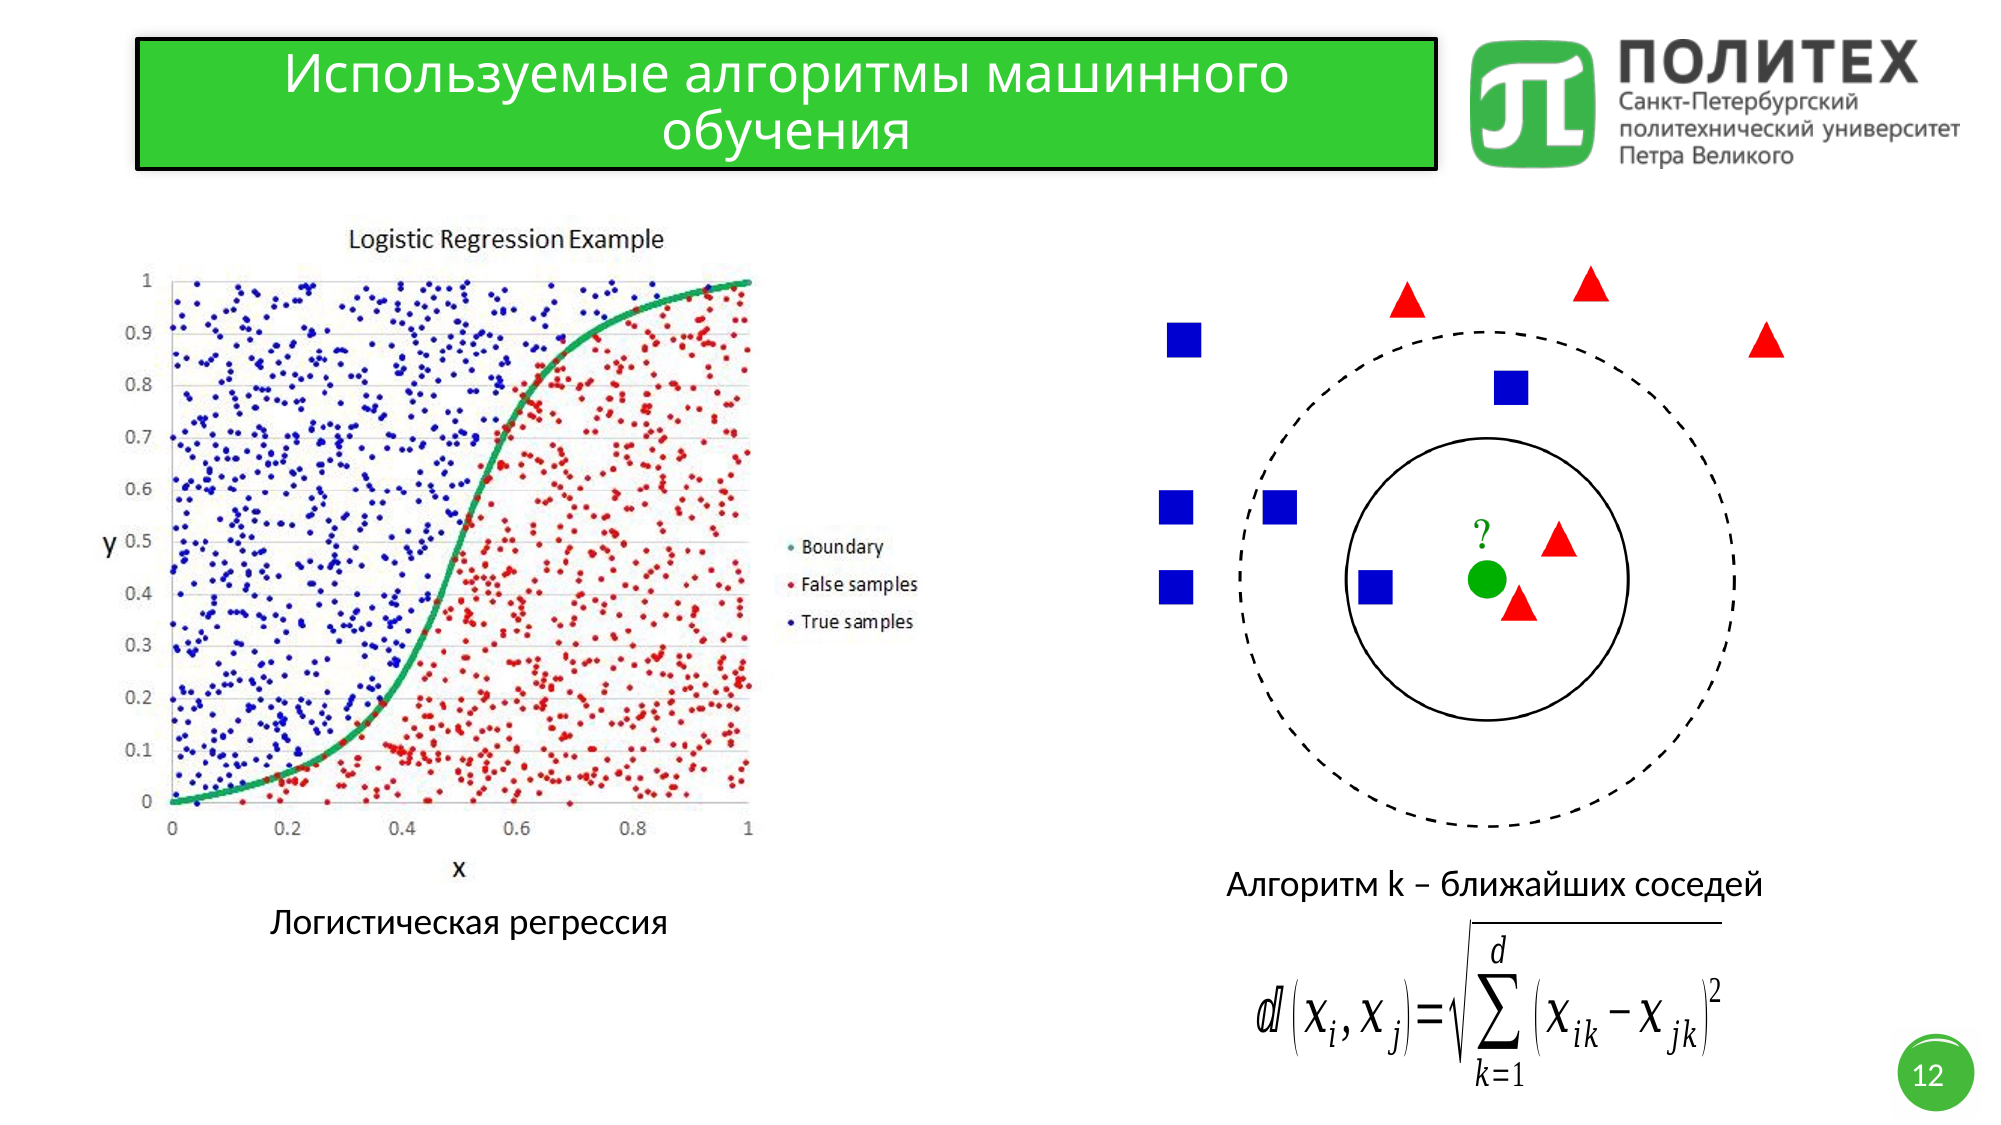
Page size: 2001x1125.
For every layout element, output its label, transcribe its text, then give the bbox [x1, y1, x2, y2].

picture [83, 215, 928, 904]
text_box Логистическая регрессия [255, 904, 757, 950]
picture [1891, 1027, 1981, 1118]
title Используемые алгоритмы машинного обучения [137, 38, 1436, 169]
picture [1470, 39, 1960, 169]
text_box Алгоритм k – ближайших соседей [1211, 851, 1807, 912]
slide_number 12 [1509, 1042, 1891, 1103]
picture [1156, 262, 1786, 831]
